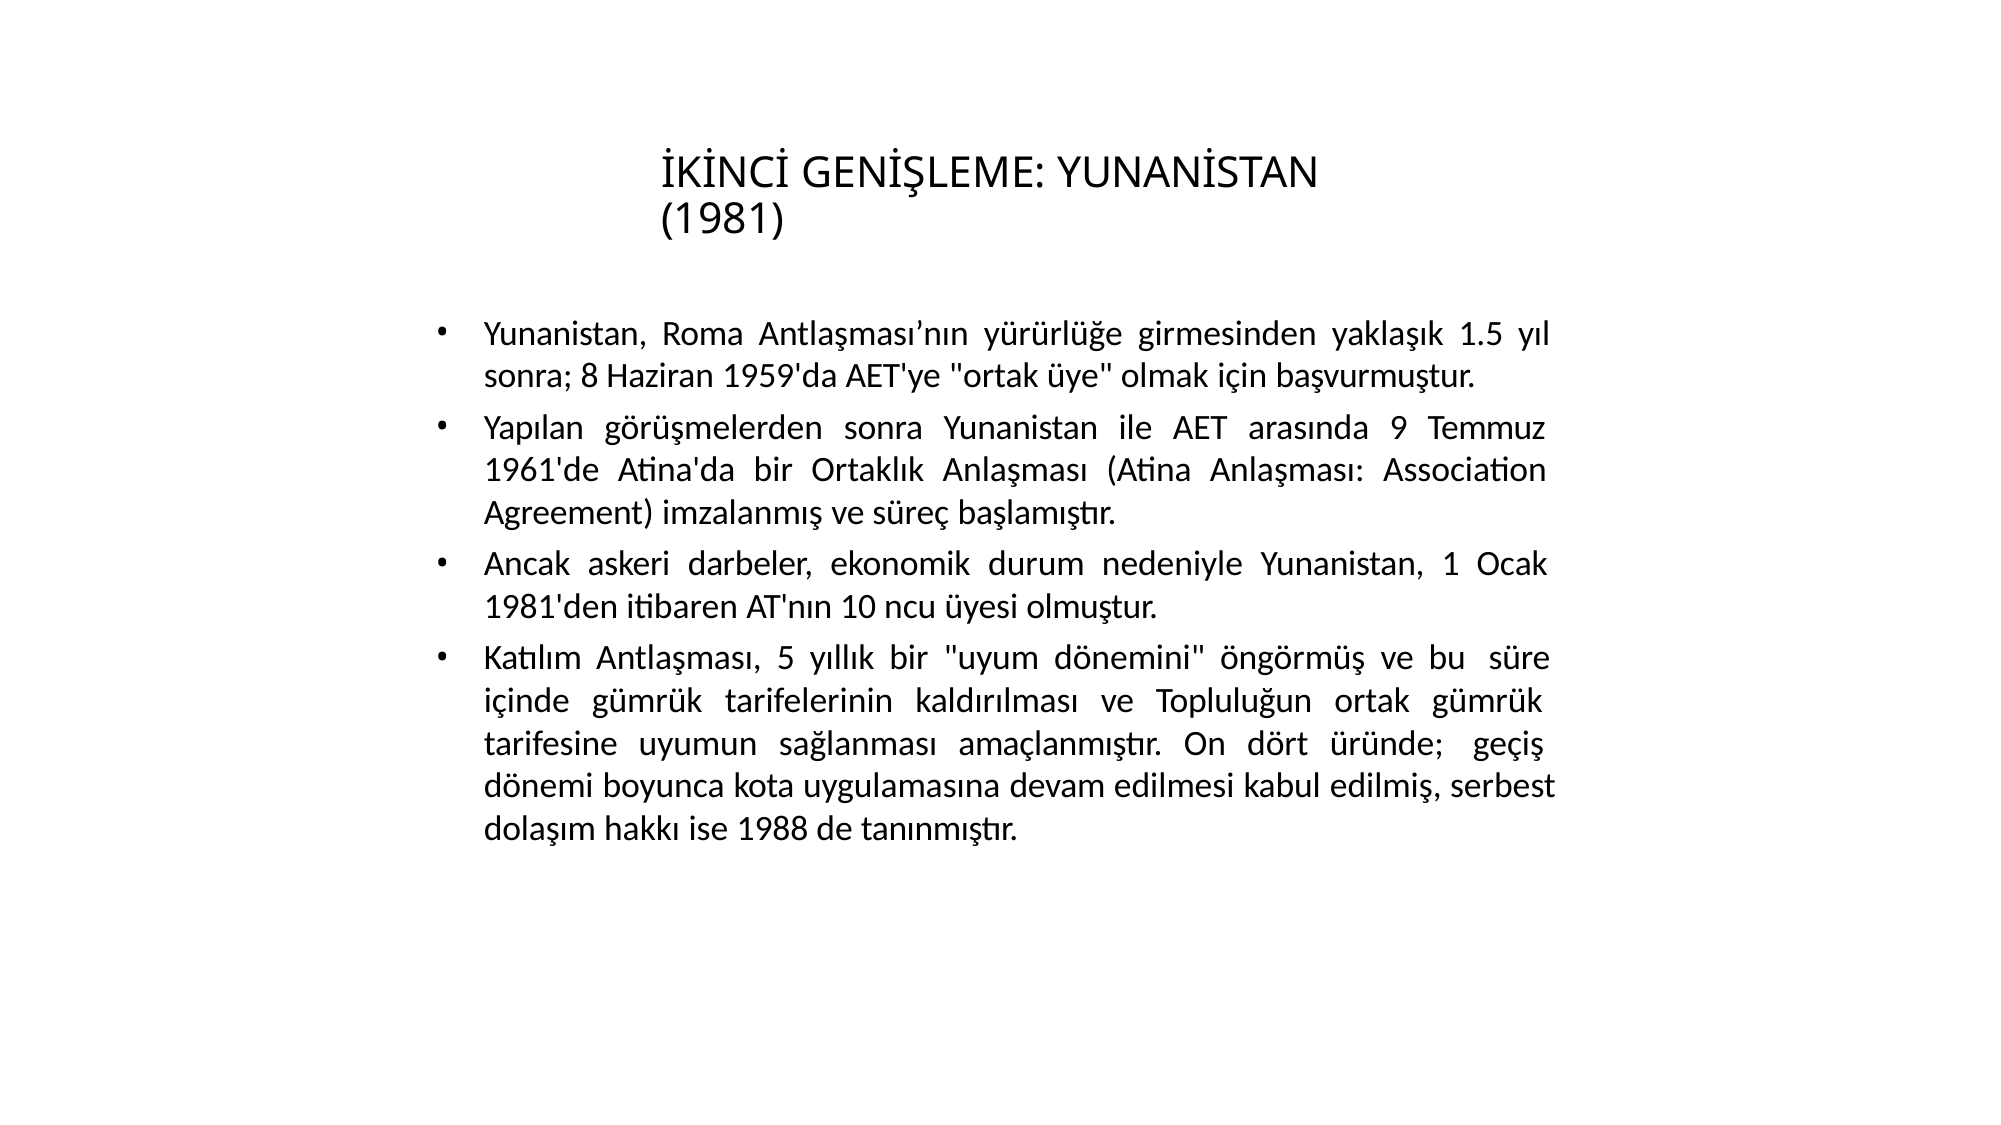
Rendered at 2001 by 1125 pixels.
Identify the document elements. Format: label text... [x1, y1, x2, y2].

title İKİNCİ GENİŞLEME: YUNANİSTAN (1981) [659, 101, 1350, 292]
text_box Yunanistan, Roma Antlaşması’nın yürürlüğe girmesinden yaklaşık 1.5 yıl sonra; 8 Haziran 1959'da AET'ye "ortak üye" olmak için başvurmuştur. Yapılan görüşmelerden sonra Yunanistan ile AET arasında 9 Temmuz 1961'de Atina'da bir Ortaklık Anlaşması (Atina Anlaşması: Association Agreement) imzalanmış ve süreç başlamıştır. Ancak askeri darbeler, ekonomik durum nedeniyle Yunanistan, 1 Ocak 1981'den itibaren AT'nın 10 ncu üyesi olmuştur. Katılım Antlaşması, 5 yıllık bir "uyum dönemini" öngörmüş ve bu süre içinde gümrük tarifelerinin kaldırılması ve Topluluğun ortak gümrük tarifesine uyumun sağlanması amaçlanmıştır. On dört üründe; geçiş dönemi boyunca kota uygulamasına devam edilmesi kabul edilmiş, serbest dolaşım hakkı ise 1988 de tanınmıştır. [433, 307, 1566, 848]
